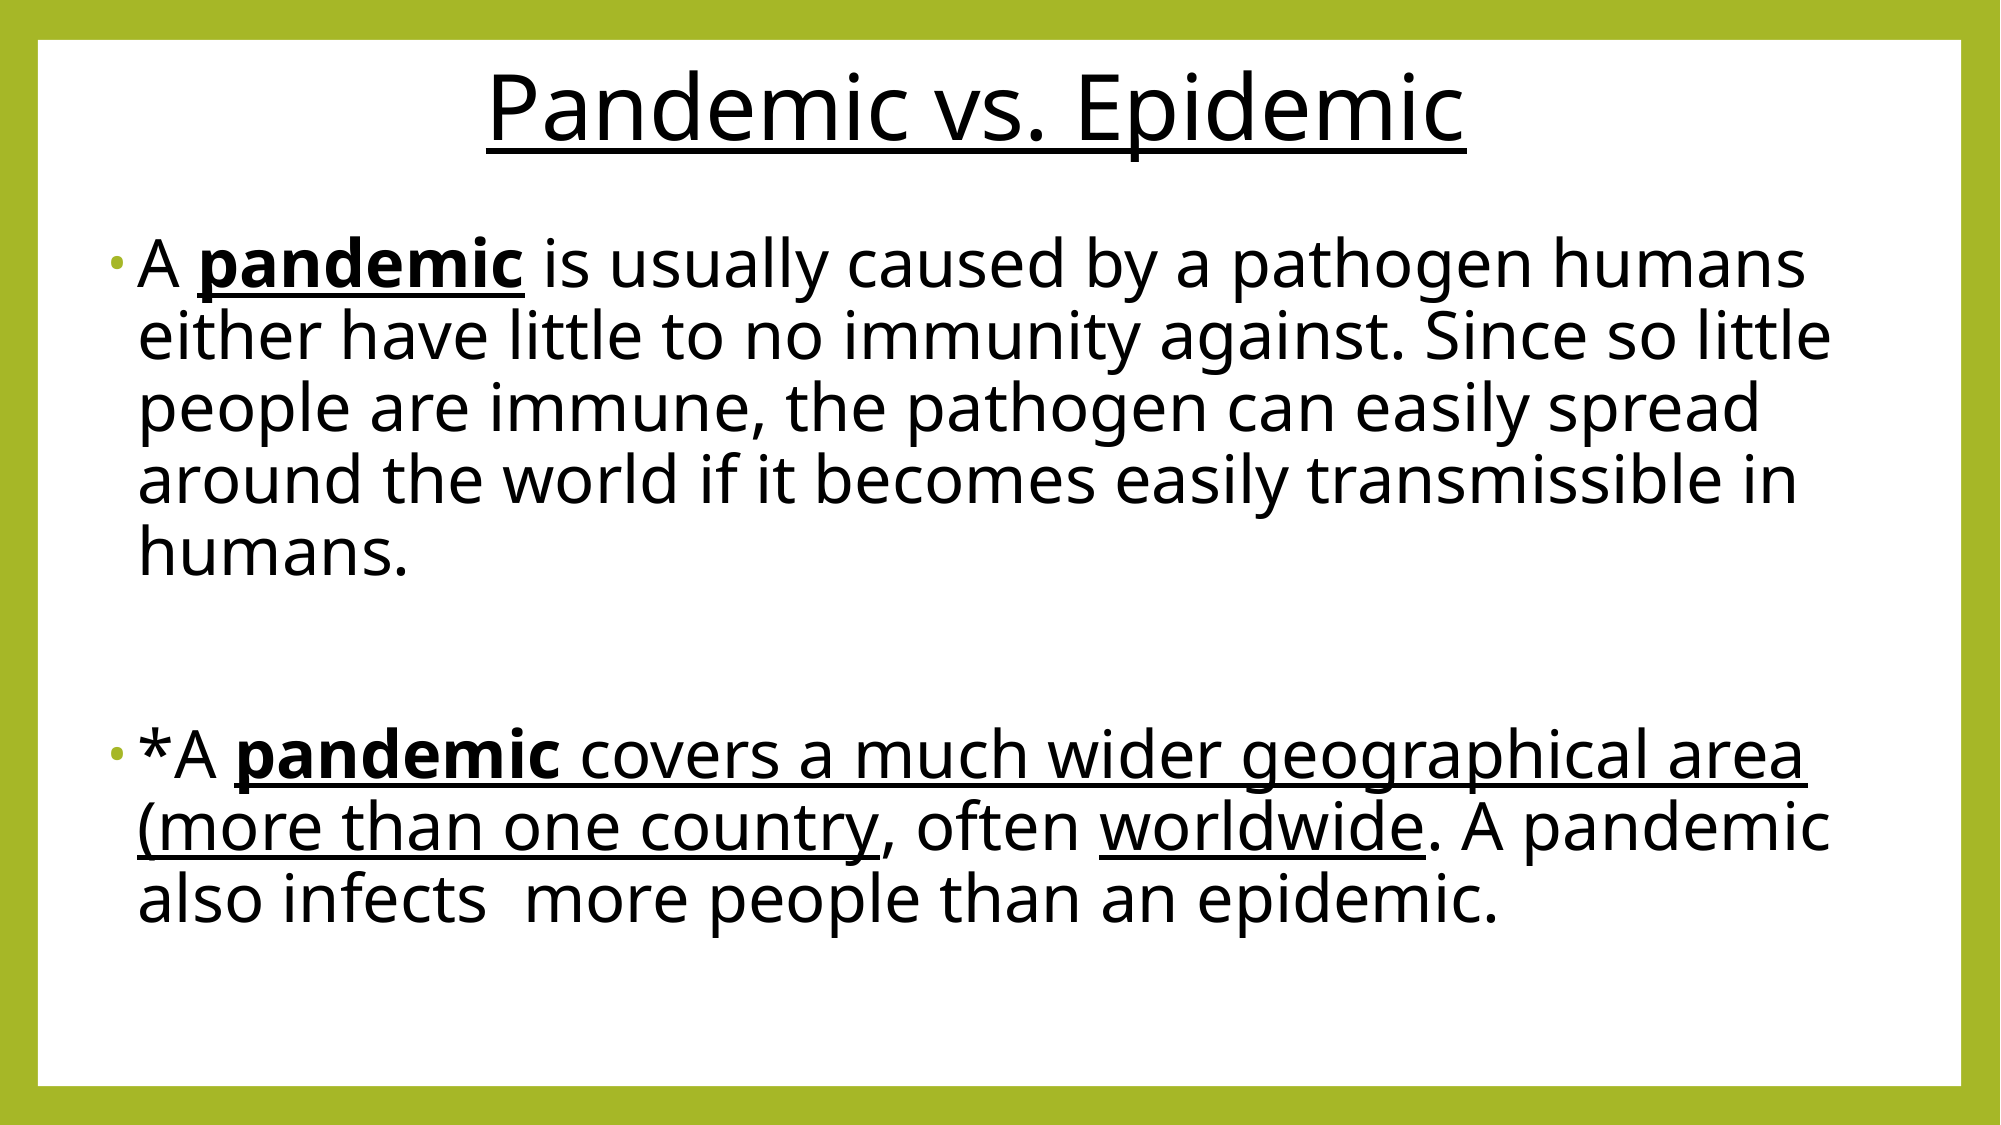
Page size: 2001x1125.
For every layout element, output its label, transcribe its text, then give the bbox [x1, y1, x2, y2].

title Pandemic vs. Epidemic [166, 0, 1787, 222]
list A pandemic is usually caused by a pathogen humans either have little to no immunity against. Since so little people are immune, the pathogen can easily spread around the world if it becomes easily transmissible in humans. *A pandemic covers a much wider geographical area (more than one country, often worldwide. A pandemic also infects more people than an epidemic. [84, 222, 1868, 1028]
